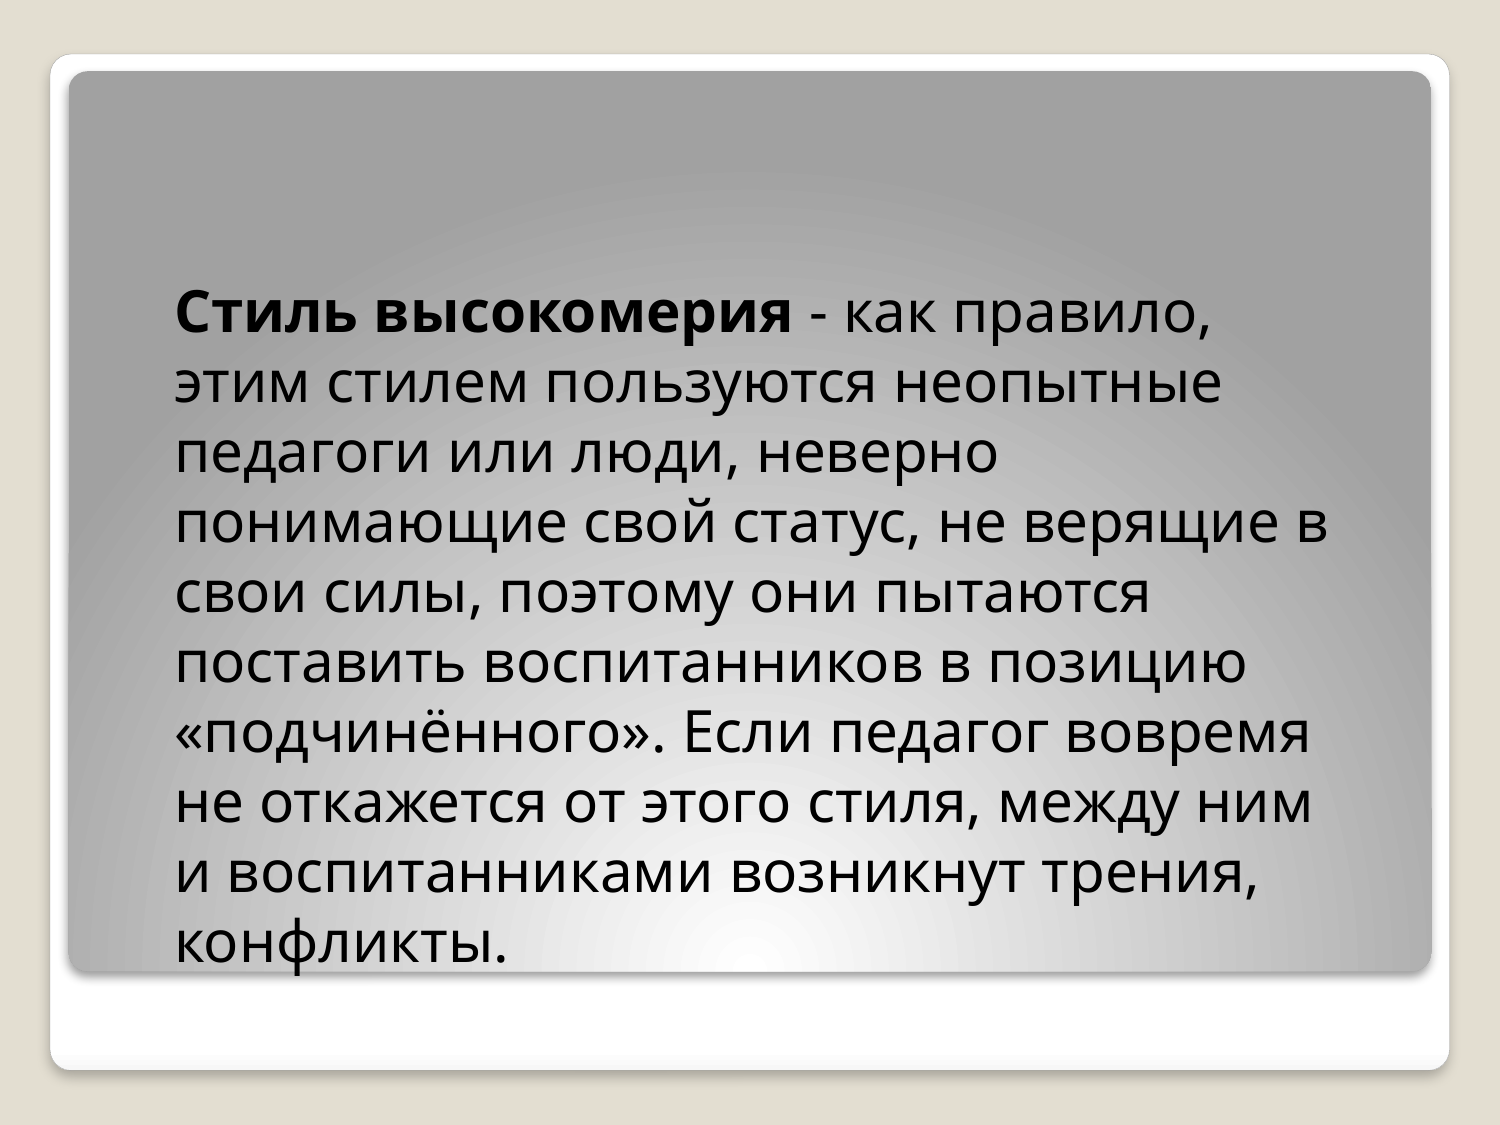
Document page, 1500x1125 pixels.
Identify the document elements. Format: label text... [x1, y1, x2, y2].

text_box Стиль высокомерия - как правило, этим стилем пользуются неопытные педагоги или люди, неверно понимающие свой статус, не верящие в свои силы, поэтому они пытаются поставить воспитанников в позицию «подчинённого». Если педагог вовремя не откажется от этого стиля, между ним и воспитанниками возникнут трения, конфликты. [159, 267, 1376, 982]
